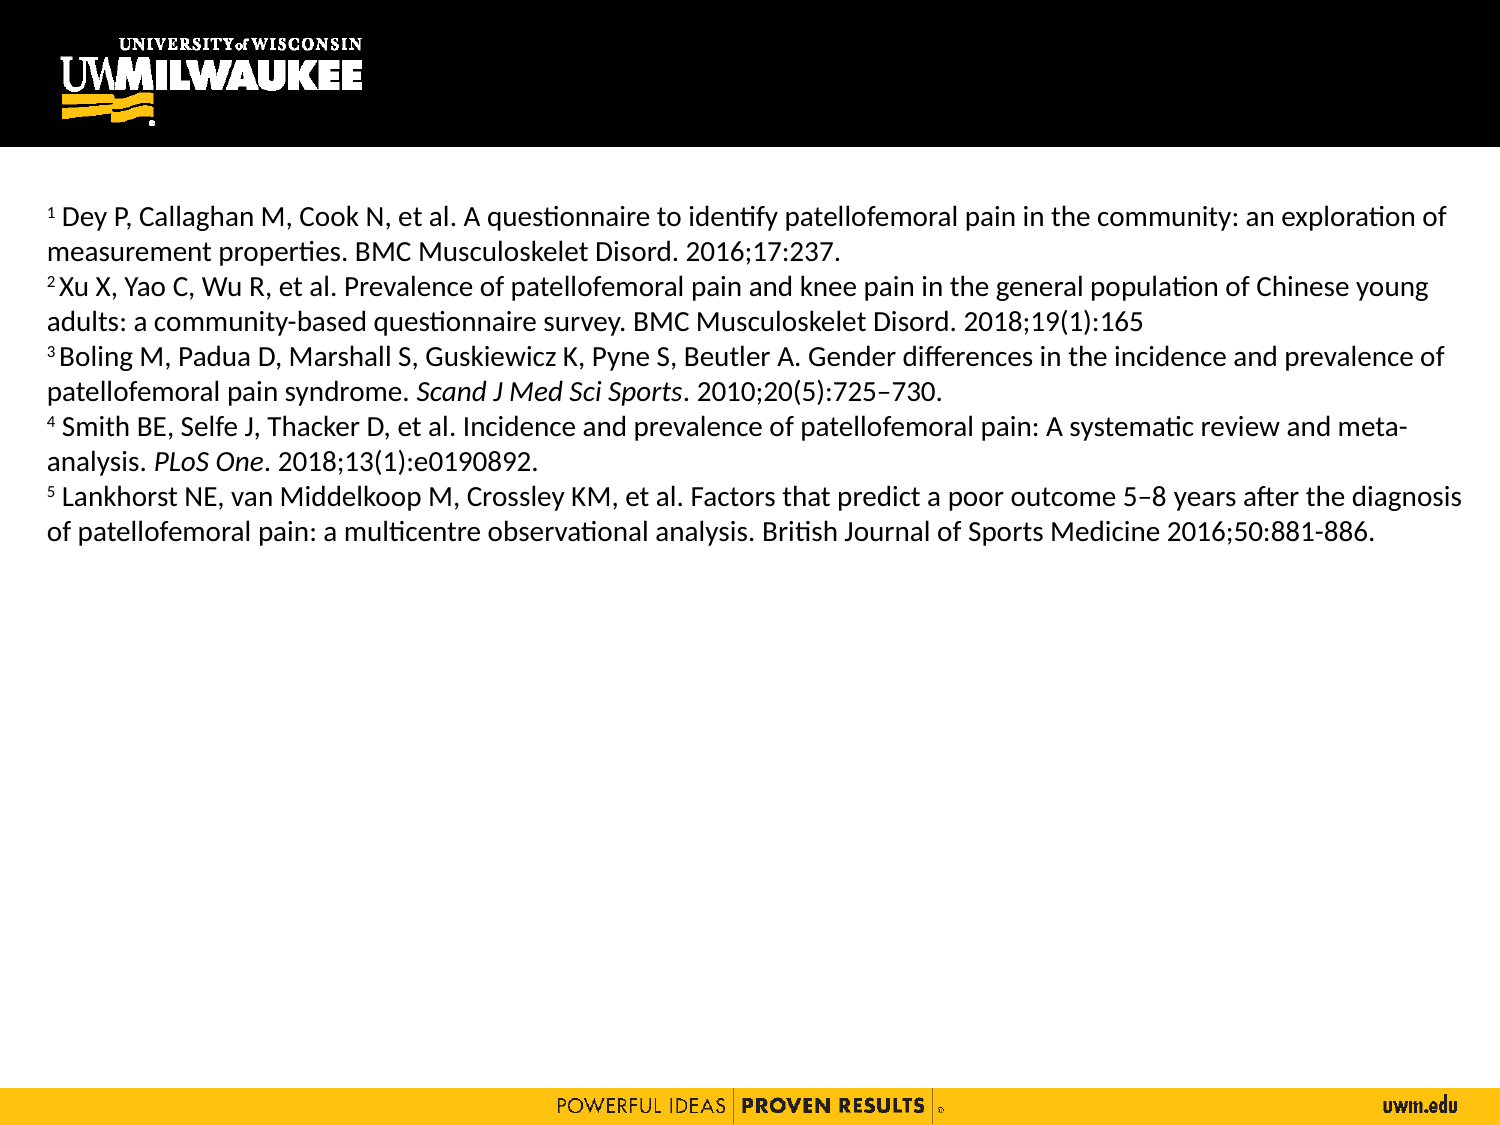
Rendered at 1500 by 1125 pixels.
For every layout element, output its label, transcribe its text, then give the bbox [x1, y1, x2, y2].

text_box 1 Dey P, Callaghan M, Cook N, et al. A questionnaire to identify patellofemoral pain in the community: an exploration of measurement properties. BMC Musculoskelet Disord. 2016;17:237. 2 Xu X, Yao C, Wu R, et al. Prevalence of patellofemoral pain and knee pain in the general population of Chinese young adults: a community-based questionnaire survey. BMC Musculoskelet Disord. 2018;19(1):165 3 Boling M, Padua D, Marshall S, Guskiewicz K, Pyne S, Beutler A. Gender differences in the incidence and prevalence of patellofemoral pain syndrome. Scand J Med Sci Sports. 2010;20(5):725–730. 4 Smith BE, Selfe J, Thacker D, et al. Incidence and prevalence of patellofemoral pain: A systematic review and meta-analysis. PLoS One. 2018;13(1):e0190892. 5 Lankhorst NE, van Middelkoop M, Crossley KM, et al. Factors that predict a poor outcome 5–8 years after the diagnosis of patellofemoral pain: a multicentre observational analysis. British Journal of Sports Medicine 2016;50:881-886. [31, 190, 1500, 1106]
picture [0, 0, 1500, 1125]
title References [75, 0, 1425, 169]
